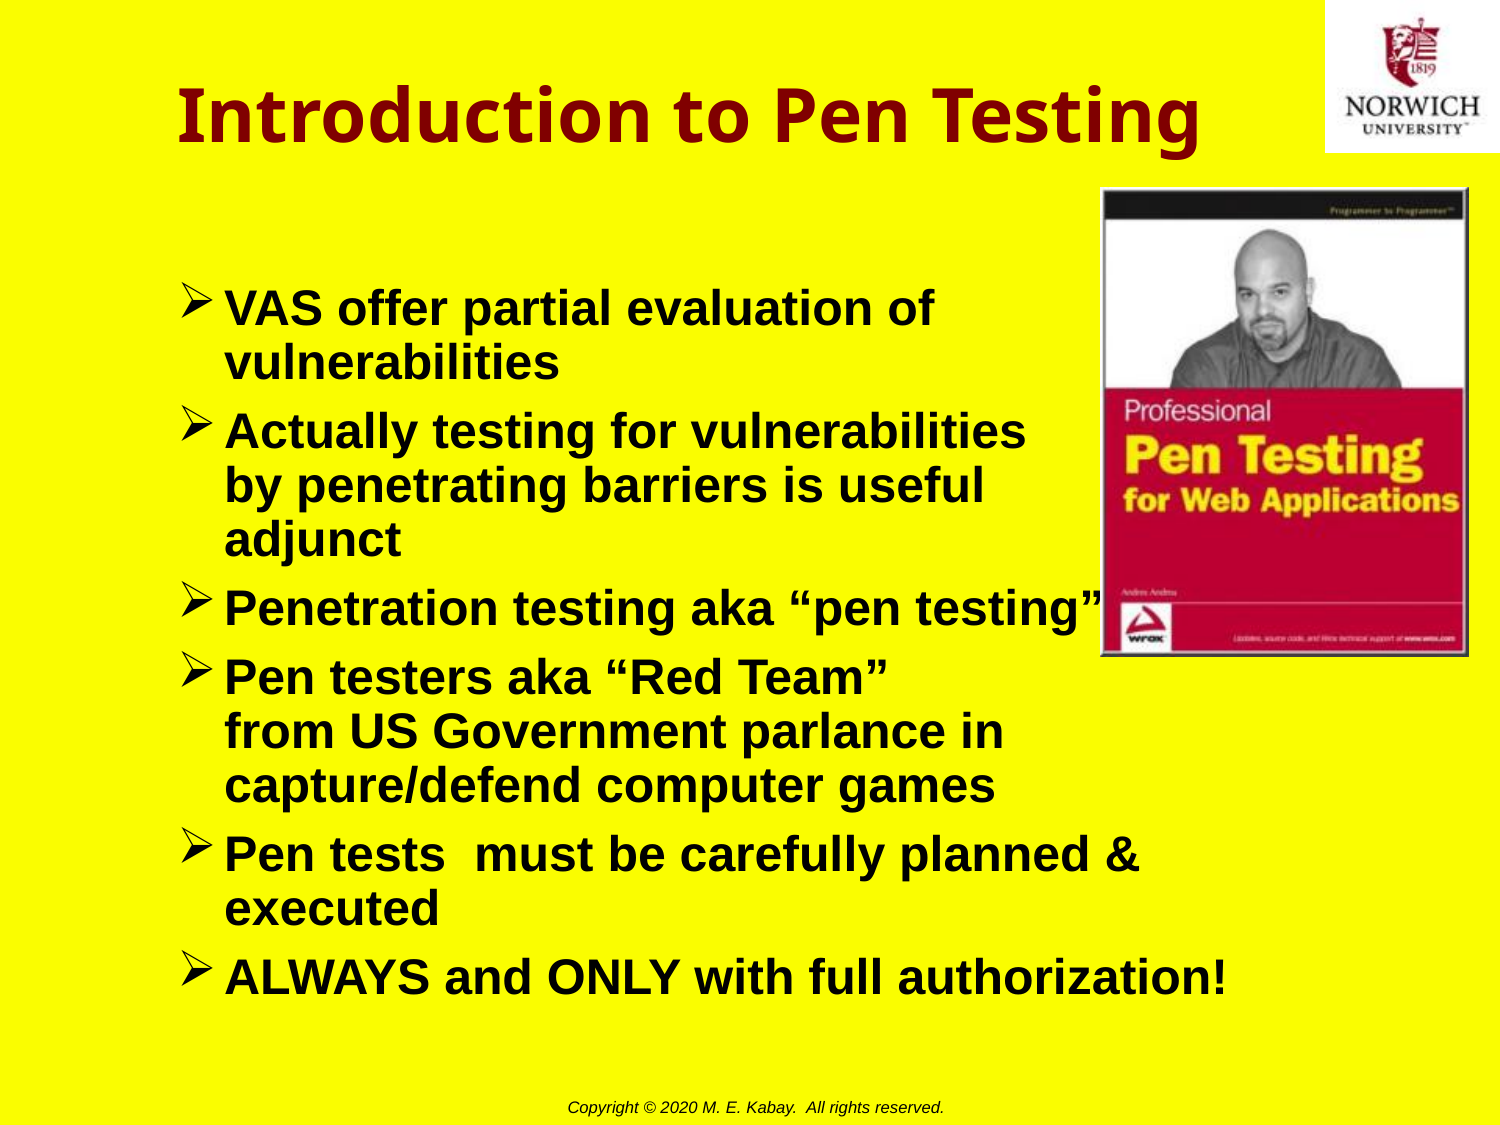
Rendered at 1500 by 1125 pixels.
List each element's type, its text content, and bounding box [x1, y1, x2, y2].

title Introduction to Pen Testing [161, 24, 1339, 213]
list VAS offer partial evaluation of vulnerabilities Actually testing for vulnerabilities by penetrating barriers is useful adjunct Penetration testing aka “pen testing” Pen testers aka “Red Team” from US Government parlance in capture/defend computer games Pen tests must be carefully planned & executed ALWAYS and ONLY with full authorization! [161, 274, 1339, 1039]
picture [1099, 187, 1469, 657]
picture [1325, 0, 1500, 153]
